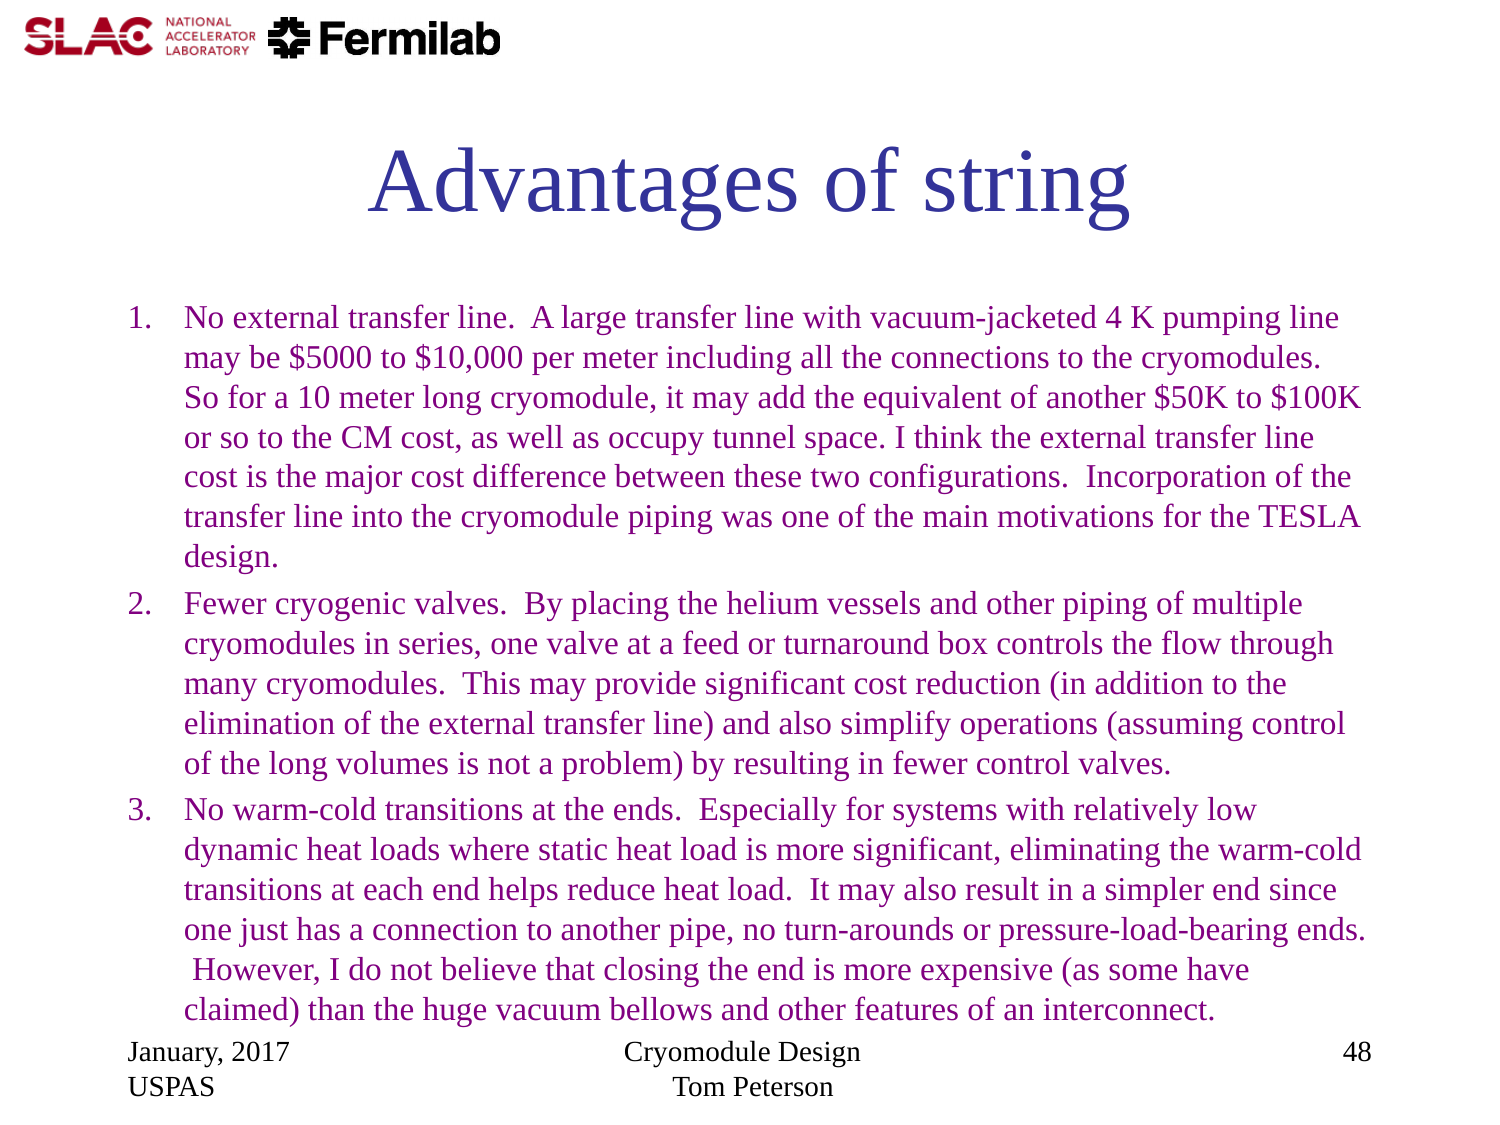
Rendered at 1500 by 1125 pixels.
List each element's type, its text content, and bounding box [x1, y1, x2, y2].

slide_number 48 [1074, 1025, 1388, 1100]
picture [24, 17, 500, 101]
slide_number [112, 1025, 338, 1100]
title Advantages of string [112, 99, 1388, 250]
footer Cryomodule Design Tom Peterson [606, 1025, 894, 1100]
list No external transfer line. A large transfer line with vacuum-jacketed 4 K pumping line may be $5000 to $10,000 per meter including all the connections to the cryomodules. So for a 10 meter long cryomodule, it may add the equivalent of another $50K to $100K or so to the CM cost, as well as occupy tunnel space. I think the external transfer line cost is the major cost difference between these two configurations. Incorporation of the transfer line into the cryomodule piping was one of the main motivations for the TESLA design. Fewer cryogenic valves. By placing the helium vessels and other piping of multiple cryomodules in series, one valve at a feed or turnaround box controls the flow through many cryomodules. This may provide significant cost reduction (in addition to the elimination of the external transfer line) and also simplify operations (assuming control of the long volumes is not a problem) by resulting in fewer control valves. No warm-cold transitions at the ends. Especially for systems with relatively low dynamic heat loads where static heat load is more significant, eliminating the warm-cold transitions at each end helps reduce heat load. It may also result in a simpler end since one just has a connection to another pipe, no turn-arounds or pressure-load-bearing ends. However, I do not believe that closing the end is more expensive (as some have claimed) than the huge vacuum bellows and other features of an interconnect. [112, 287, 1388, 1000]
